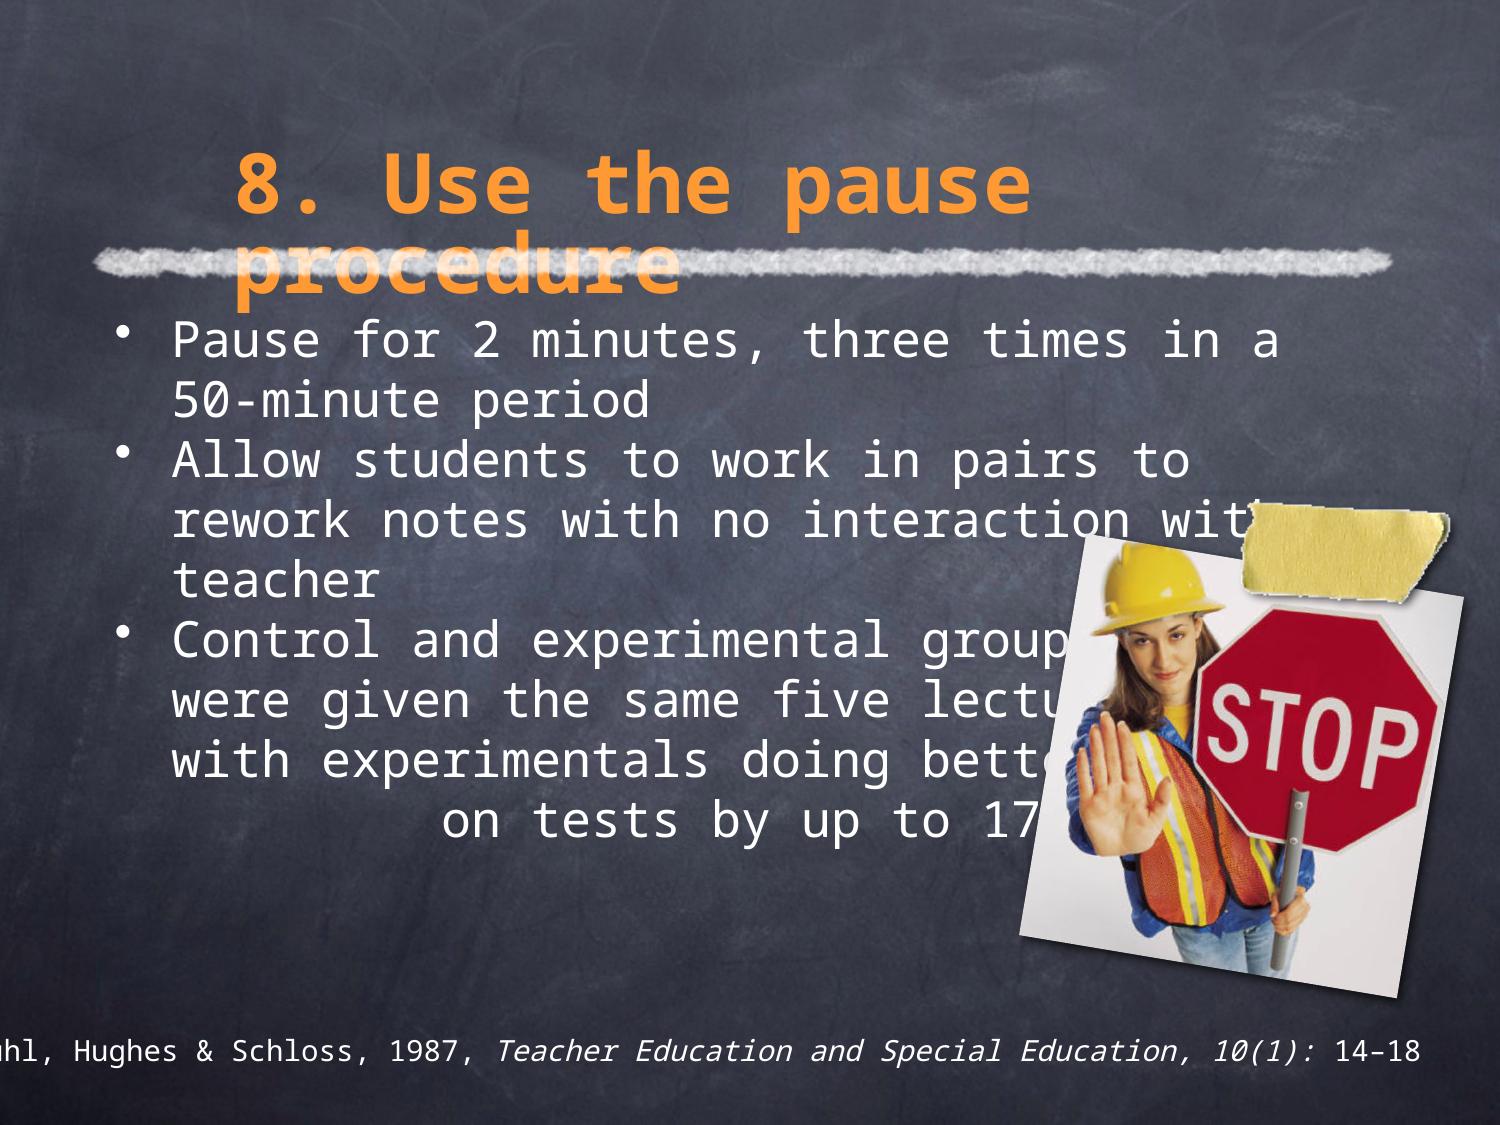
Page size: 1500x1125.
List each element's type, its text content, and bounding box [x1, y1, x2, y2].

picture [0, 0, 1500, 1125]
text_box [1049, 499, 1452, 970]
text_box Ruhl, Hughes & Schloss, 1987, Teacher Education and Special Education, 10(1): 14–18 [0, 1024, 1436, 1075]
text_box Pause for 2 minutes, three times in a 50-minute period Allow students to work in pairs to rework notes with no interaction with teacher Control and experimental groups were given the same five lectures, with experimentals doing better on tests by up to 17 percent [99, 318, 1407, 855]
text_box 8. Use the pause procedure [87, 142, 1407, 318]
